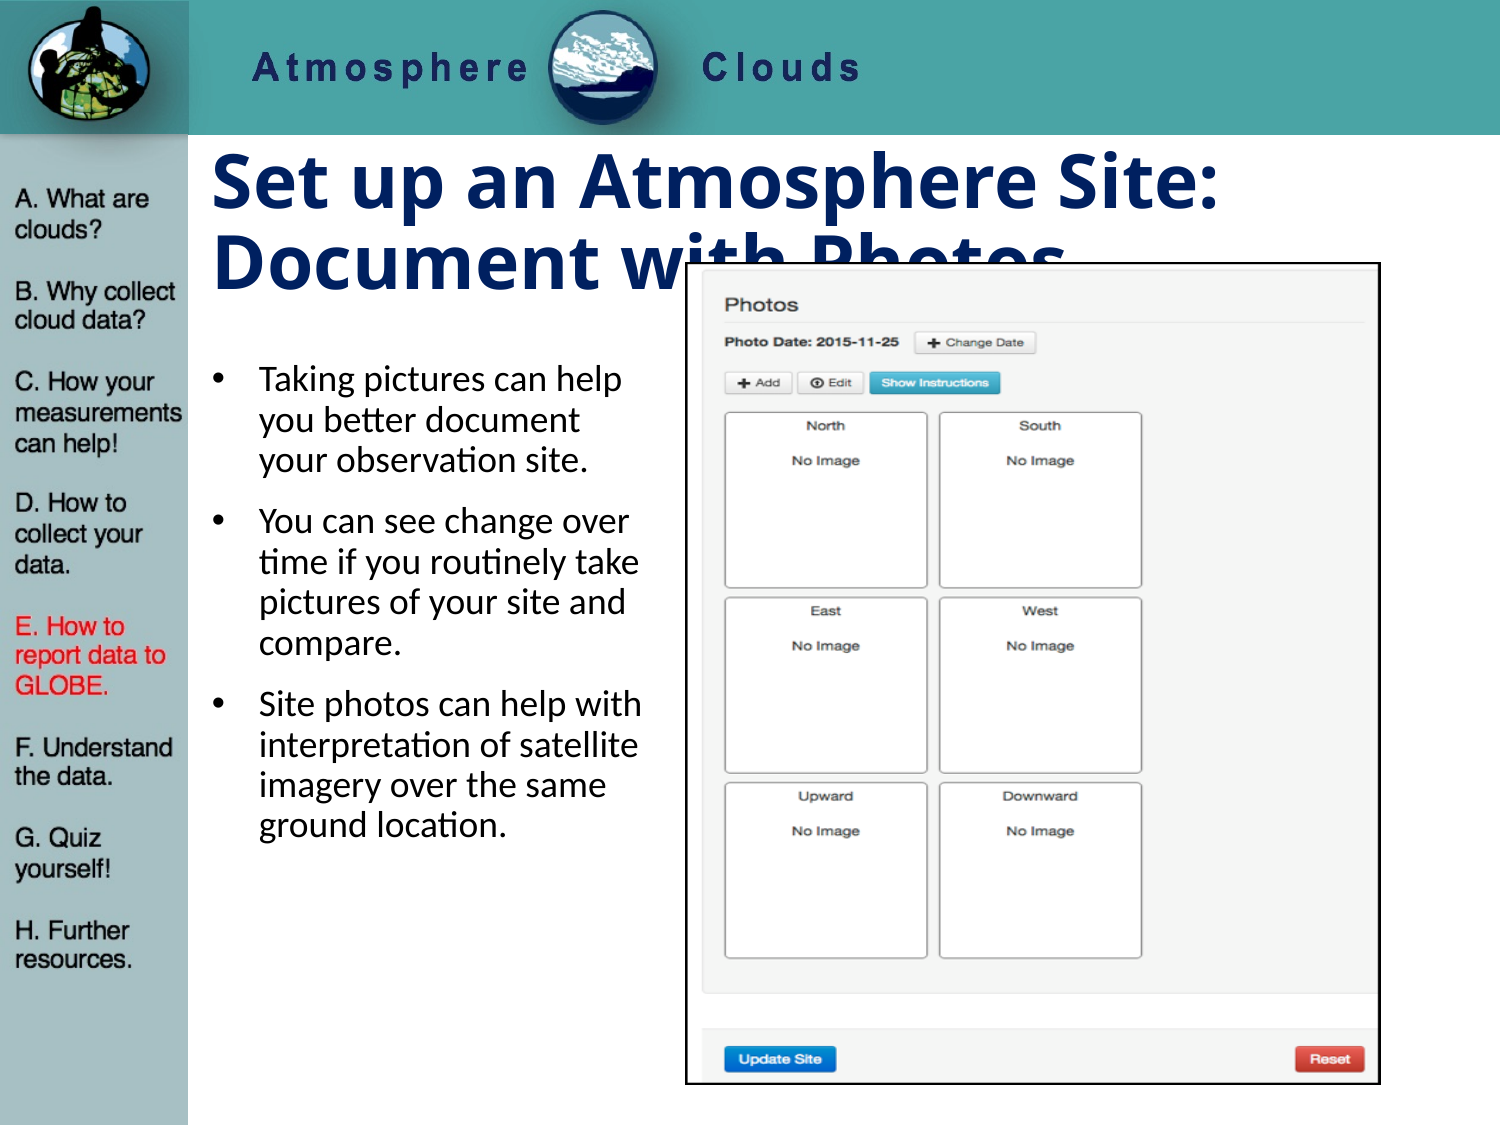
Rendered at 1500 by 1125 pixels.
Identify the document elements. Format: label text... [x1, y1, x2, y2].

title Set up an Atmosphere Site: Document with Photos [196, 135, 1491, 334]
picture [685, 262, 1381, 1085]
slide_number 40 [1059, 1042, 1397, 1103]
list Taking pictures can help you better document your observation site. You can see change over time if you routinely take pictures of your site and compare. Site photos can help with interpretation of satellite imagery over the same ground location. [196, 351, 660, 1066]
picture [0, 0, 1500, 1125]
